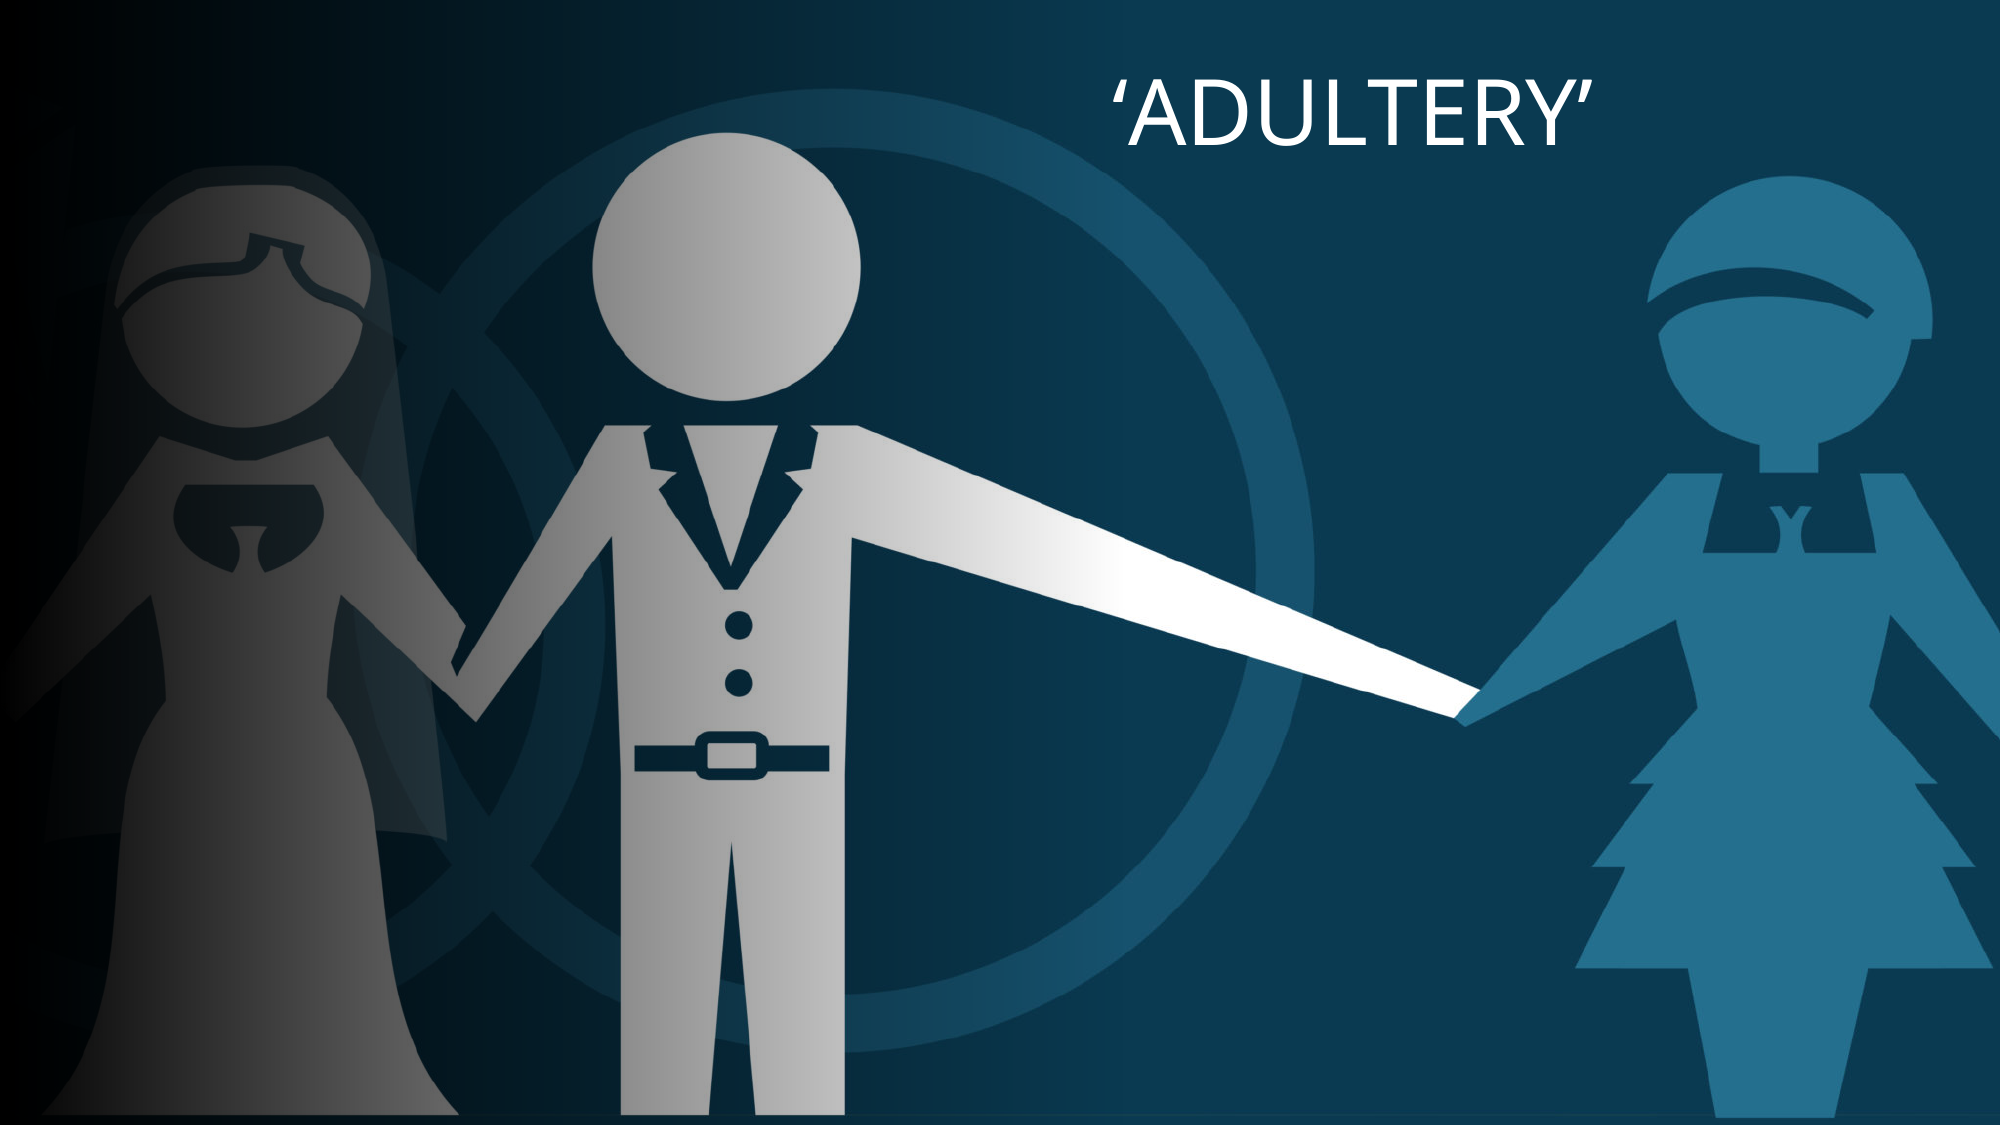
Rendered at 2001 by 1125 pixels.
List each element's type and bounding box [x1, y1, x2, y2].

list [0, 0, 2000, 1125]
